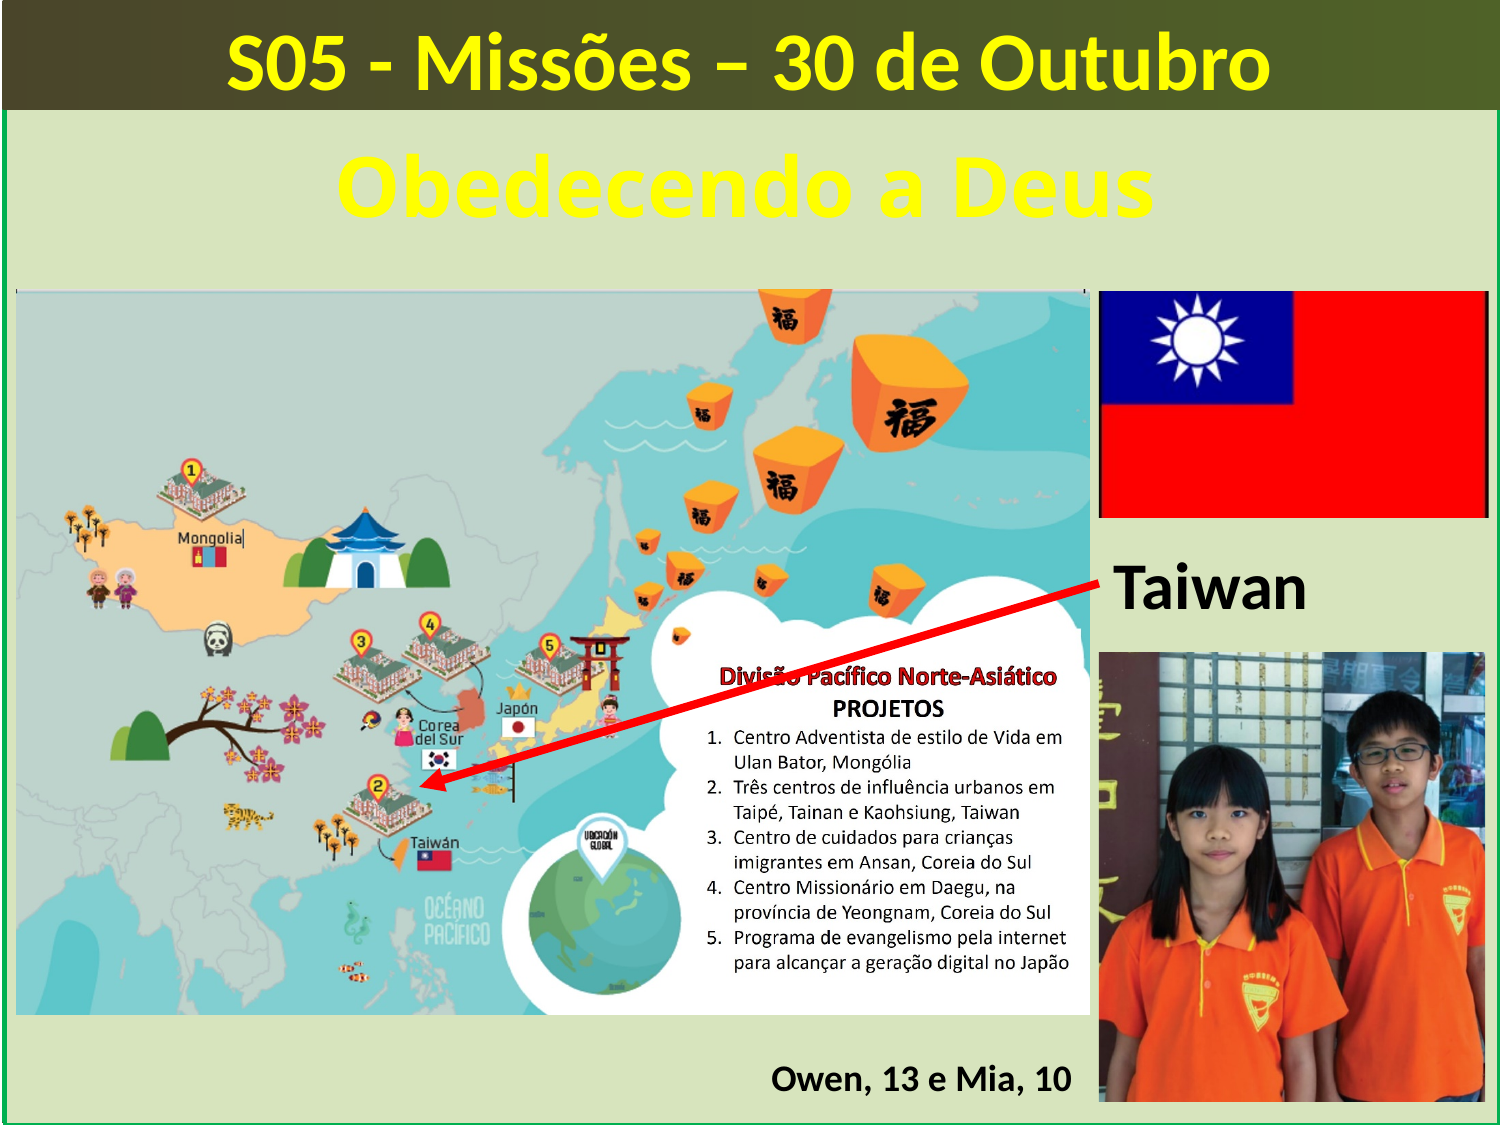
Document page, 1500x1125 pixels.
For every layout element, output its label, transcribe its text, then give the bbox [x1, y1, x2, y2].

list Taiwan [1098, 533, 1486, 633]
list S05 - Missões – 30 de Outubro [2, 0, 1497, 110]
list Owen, 13 e Mia, 10 [29, 1046, 1087, 1102]
picture [16, 289, 1090, 1015]
picture [1098, 291, 1489, 519]
picture [1098, 651, 1486, 1102]
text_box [418, 582, 1100, 788]
list Obedecendo a Deus [5, 127, 1486, 260]
